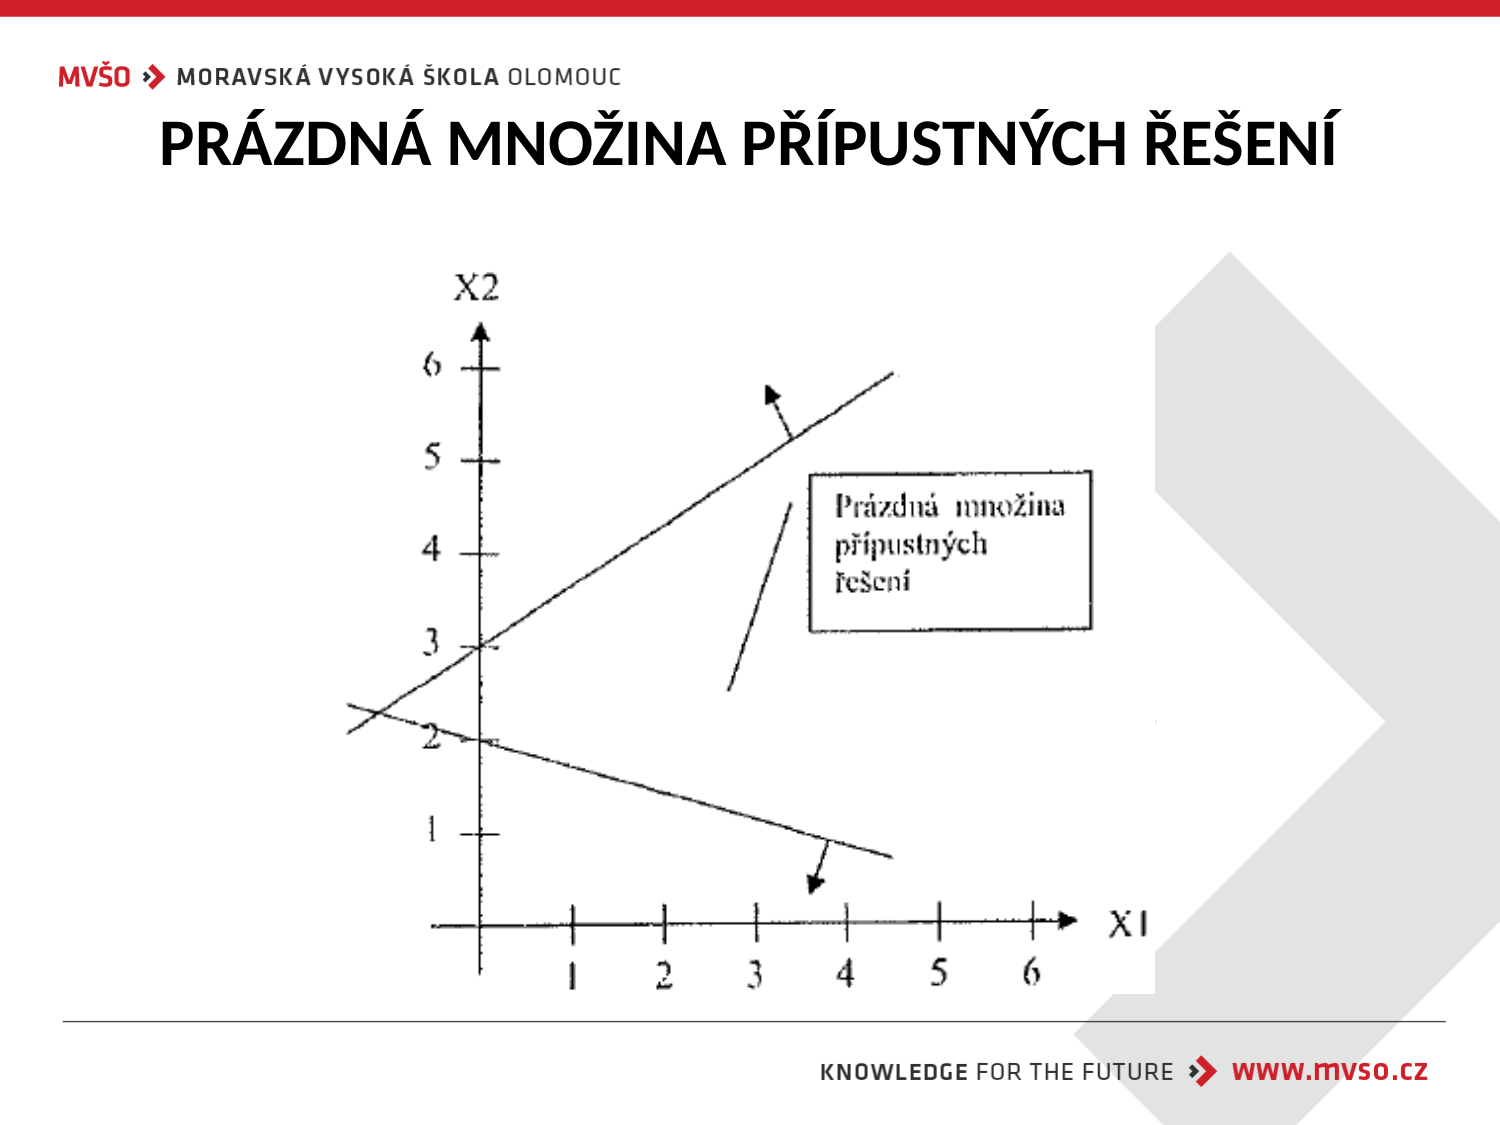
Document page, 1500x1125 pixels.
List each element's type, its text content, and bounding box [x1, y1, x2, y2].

picture [0, 0, 1500, 1125]
title PRÁZDNÁ MNOŽINA PŘÍPUSTNÝCH ŘEŠENÍ [75, 45, 1425, 233]
